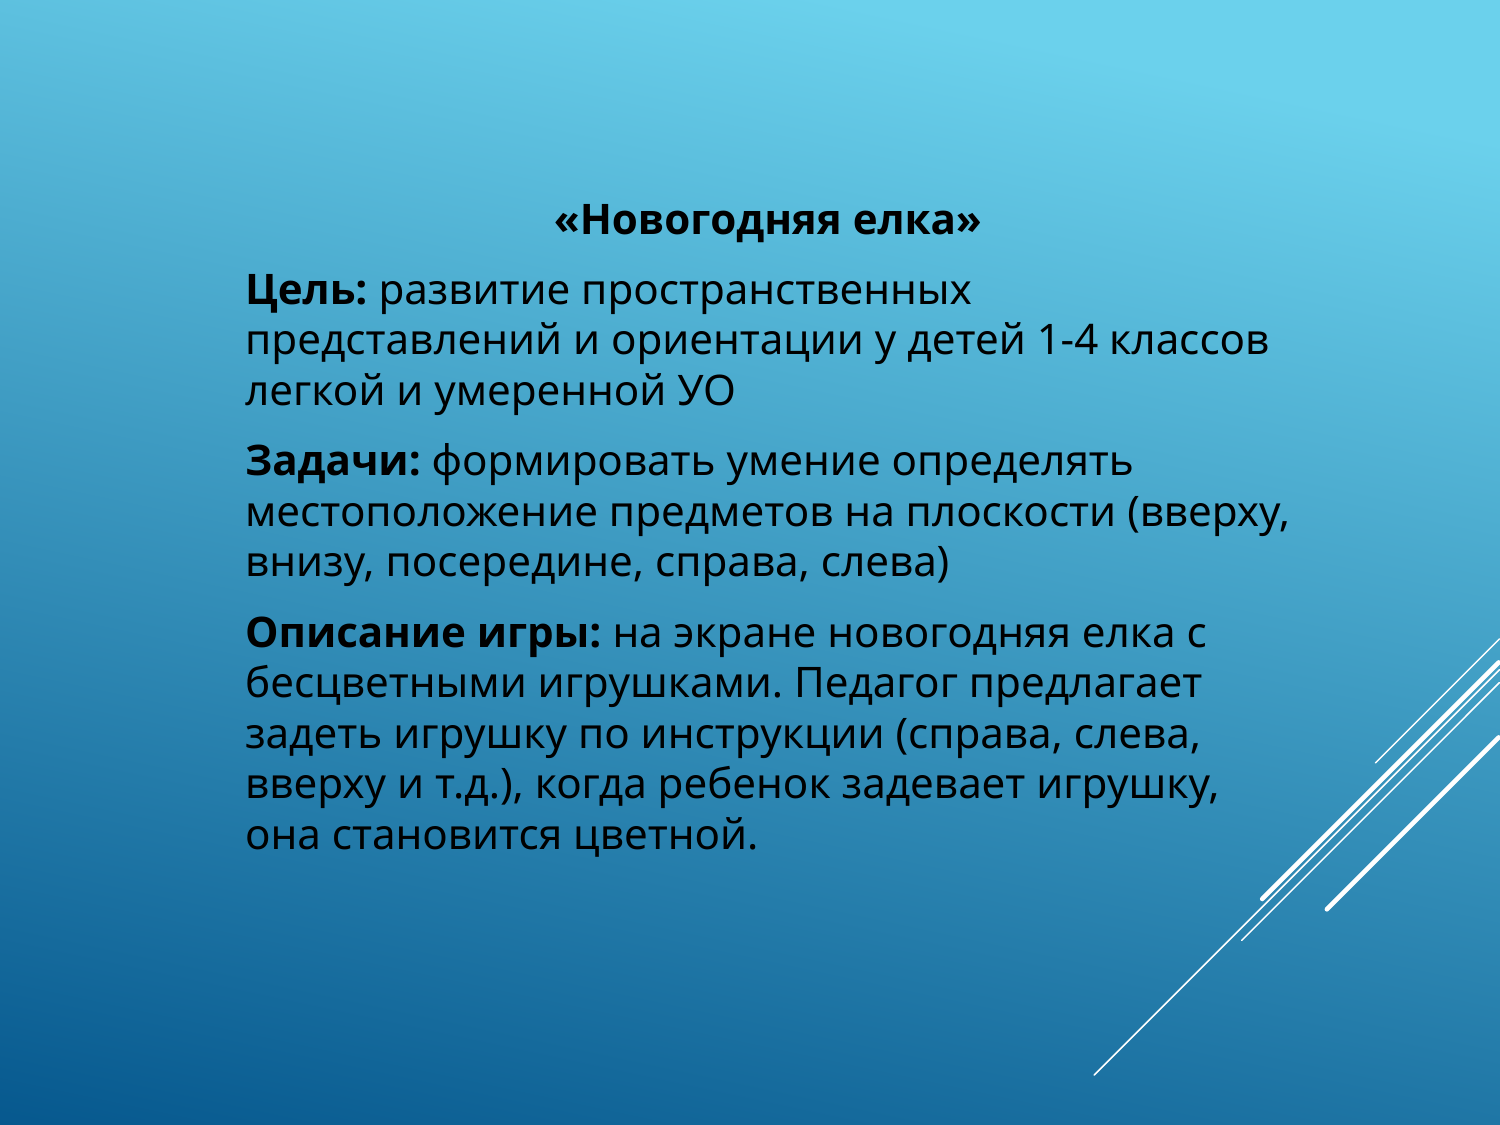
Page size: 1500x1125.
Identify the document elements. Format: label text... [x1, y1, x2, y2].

list «Новогодняя елка» Цель: развитие пространственных представлений и ориентации у детей 1-4 классов легкой и умеренной УО Задачи: формировать умение определять местоположение предметов на плоскости (вверху, внизу, посередине, справа, слева) Описание игры: на экране новогодняя елка с бесцветными игрушками. Педагог предлагает задеть игрушку по инструкции (справа, слева, вверху и т.д.), когда ребенок задевает игрушку, она становится цветной. [230, 184, 1306, 873]
